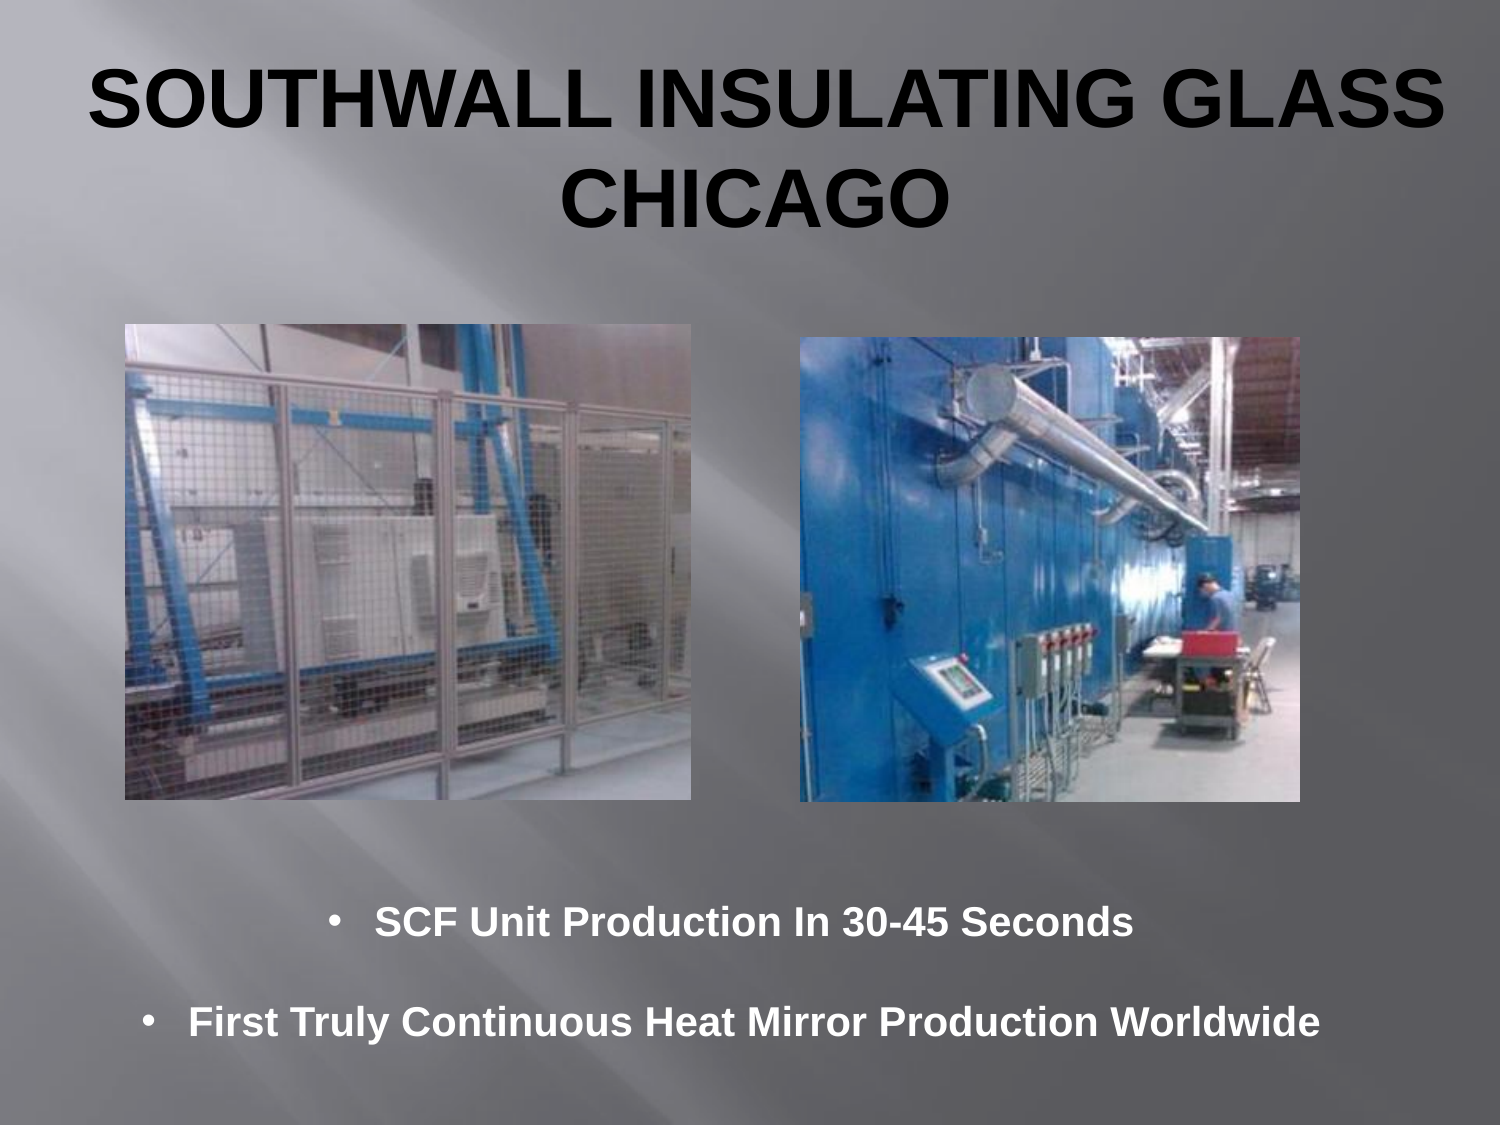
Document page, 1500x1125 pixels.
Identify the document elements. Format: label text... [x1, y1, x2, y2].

title SOUTHWALL INSULATING GLASS CHICAGO [0, 0, 1500, 114]
text_box SCF Unit Production In 30-45 Seconds First Truly Continuous Heat Mirror Production Worldwide [124, 887, 1338, 1053]
title SOUTHWALL INSULATING GLASS CHICAGO [0, 115, 1500, 313]
picture [124, 324, 691, 801]
picture [799, 337, 1301, 803]
